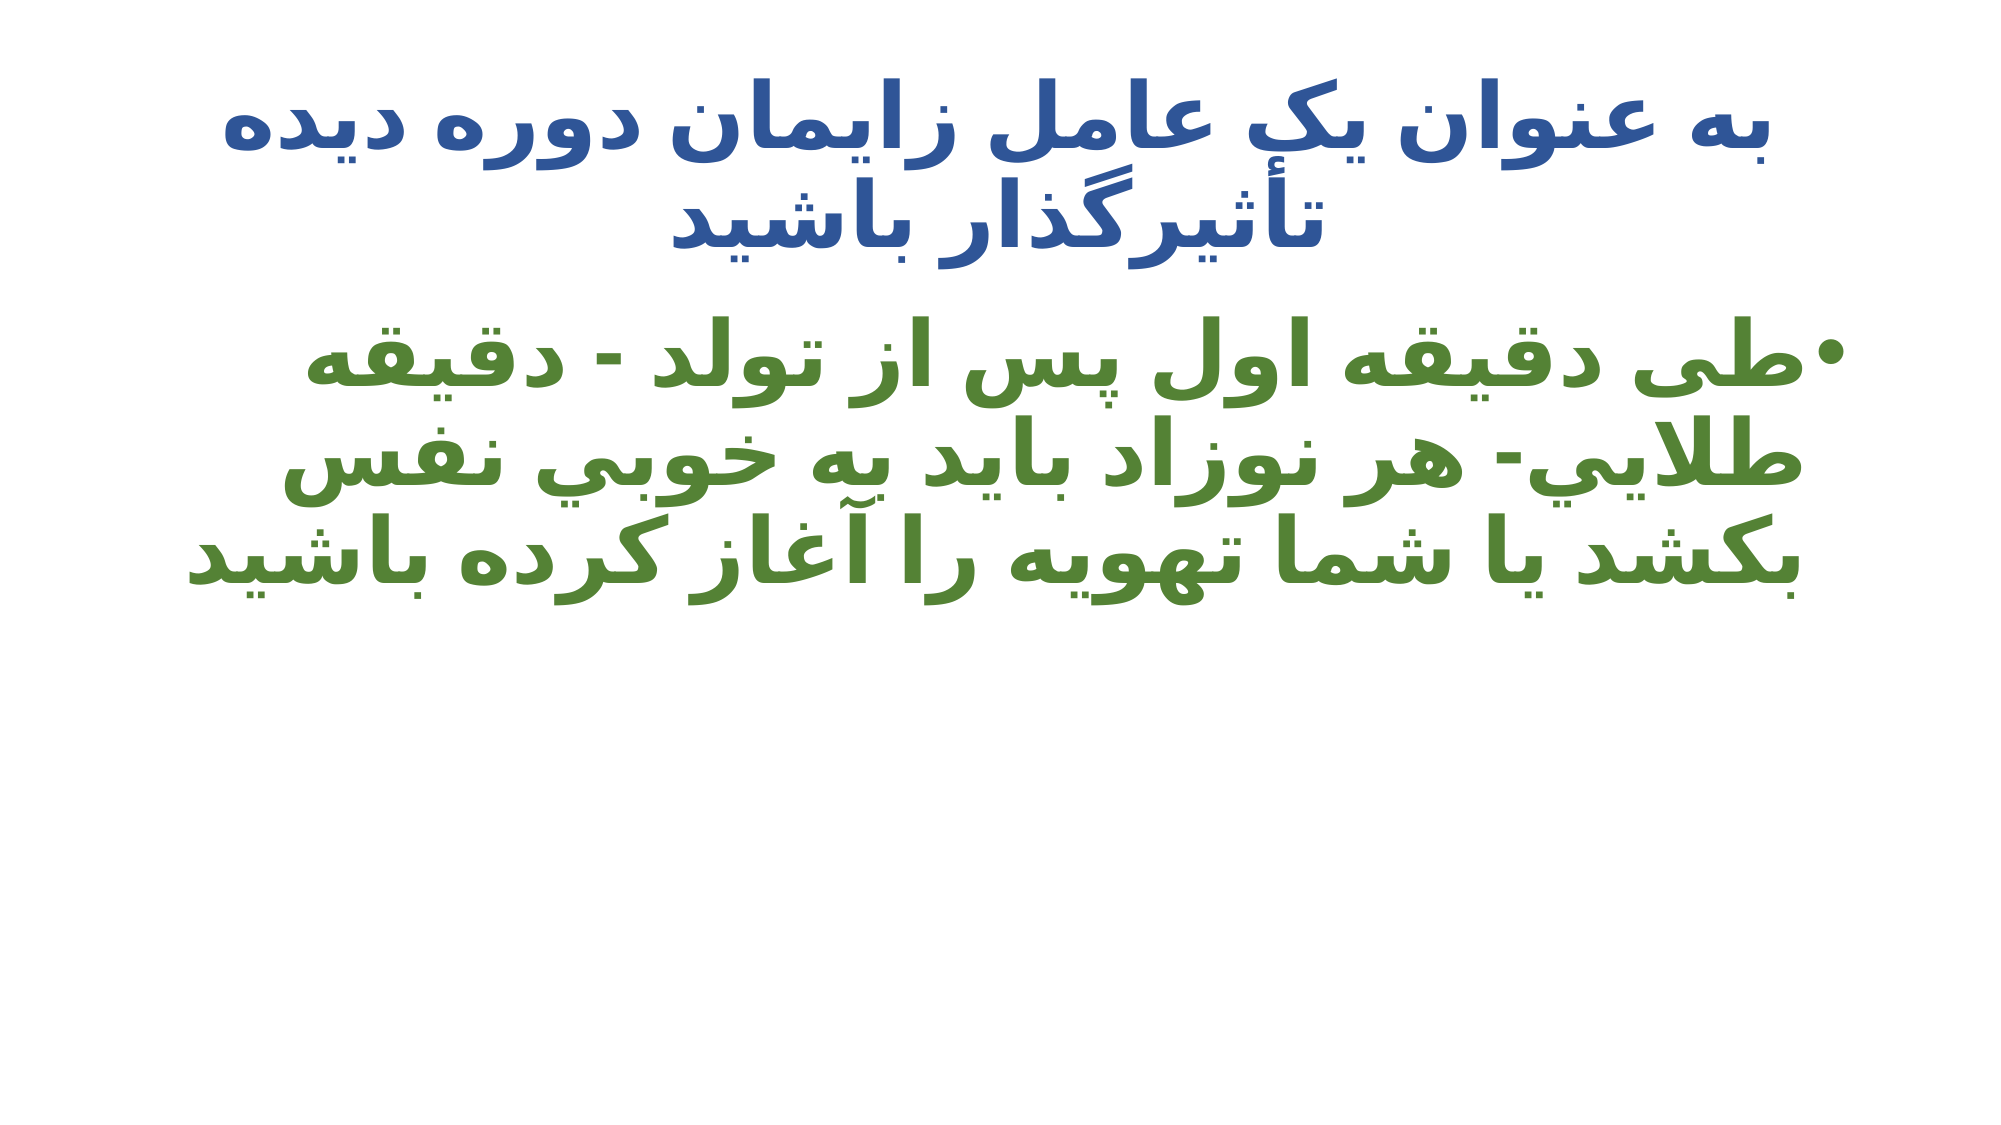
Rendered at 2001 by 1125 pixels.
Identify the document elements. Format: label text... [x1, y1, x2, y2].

title به عنوان یک عامل زایمان دوره دیده تأثيرگذار باشيد [137, 59, 1863, 278]
list طی دقیقه اول پس از تولد - دقیقه طلایي- هر نوزاد باید به خوبي نفس بکشد یا شما تهویه را آغاز کرده باشید [137, 299, 1863, 1014]
